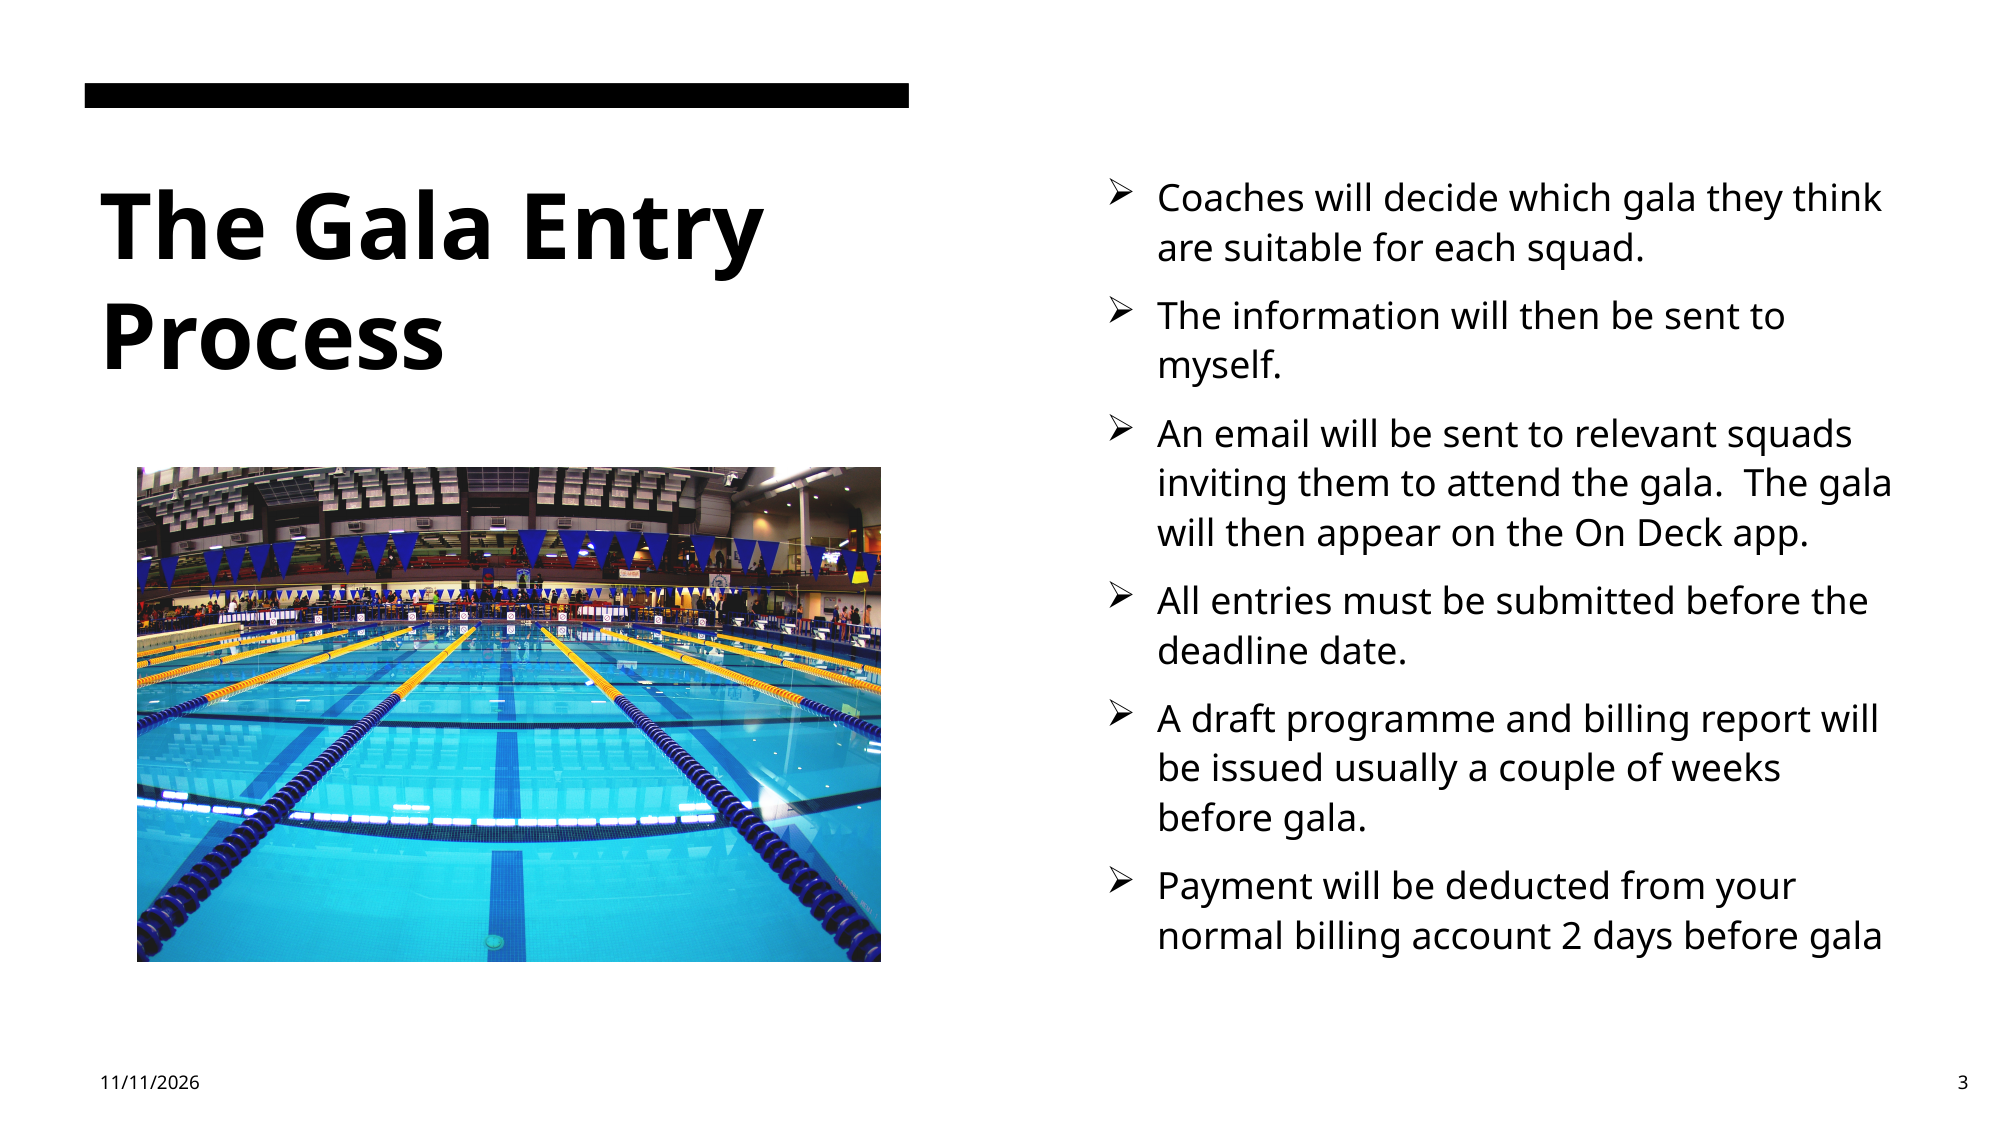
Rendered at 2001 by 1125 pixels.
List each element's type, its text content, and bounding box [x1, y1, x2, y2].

picture [137, 467, 881, 962]
list Coaches will decide which gala they think are suitable for each squad. The information will then be sent to myself. An email will be sent to relevant squads inviting them to attend the gala. The gala will then appear on the On Deck app. All entries must be submitted before the deadline date. A draft programme and billing report will be issued usually a couple of weeks before gala. Payment will be deducted from your normal billing account 2 days before gala [1091, 161, 1915, 1016]
slide_number 3 [1879, 1053, 1984, 1114]
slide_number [84, 1053, 535, 1114]
title The Gala Entry Process [84, 160, 909, 533]
